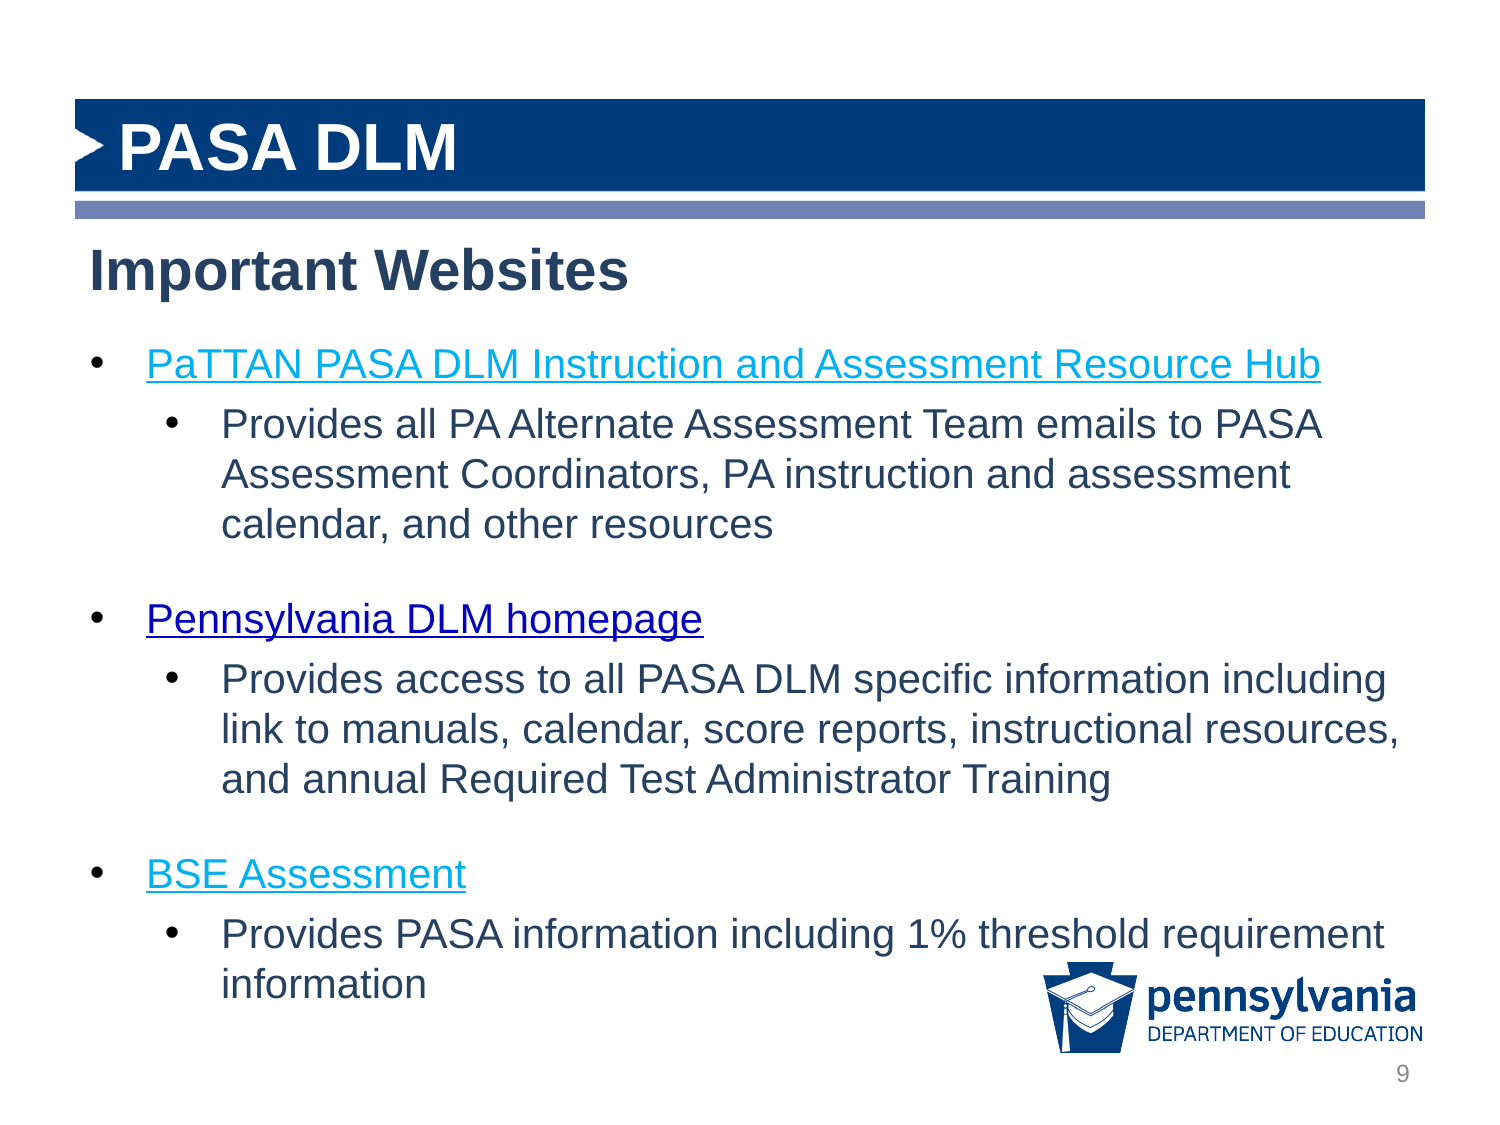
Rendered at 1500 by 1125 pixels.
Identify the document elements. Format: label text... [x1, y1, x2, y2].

picture [1043, 1015, 1422, 1053]
slide_number 9 [1074, 1042, 1425, 1103]
text_box Important Websites PaTTAN PASA DLM Instruction and Assessment Resource Hub Provides all PA Alternate Assessment Team emails to PASA Assessment Coordinators, PA instruction and assessment calendar, and other resources Pennsylvania DLM homepage Provides access to all PASA DLM specific information including link to manuals, calendar, score reports, instructional resources, and annual Required Test Administrator Training BSE Assessment Provides PASA information including 1% threshold requirement information [74, 224, 1425, 1015]
title PASA DLM [75, 50, 1500, 238]
